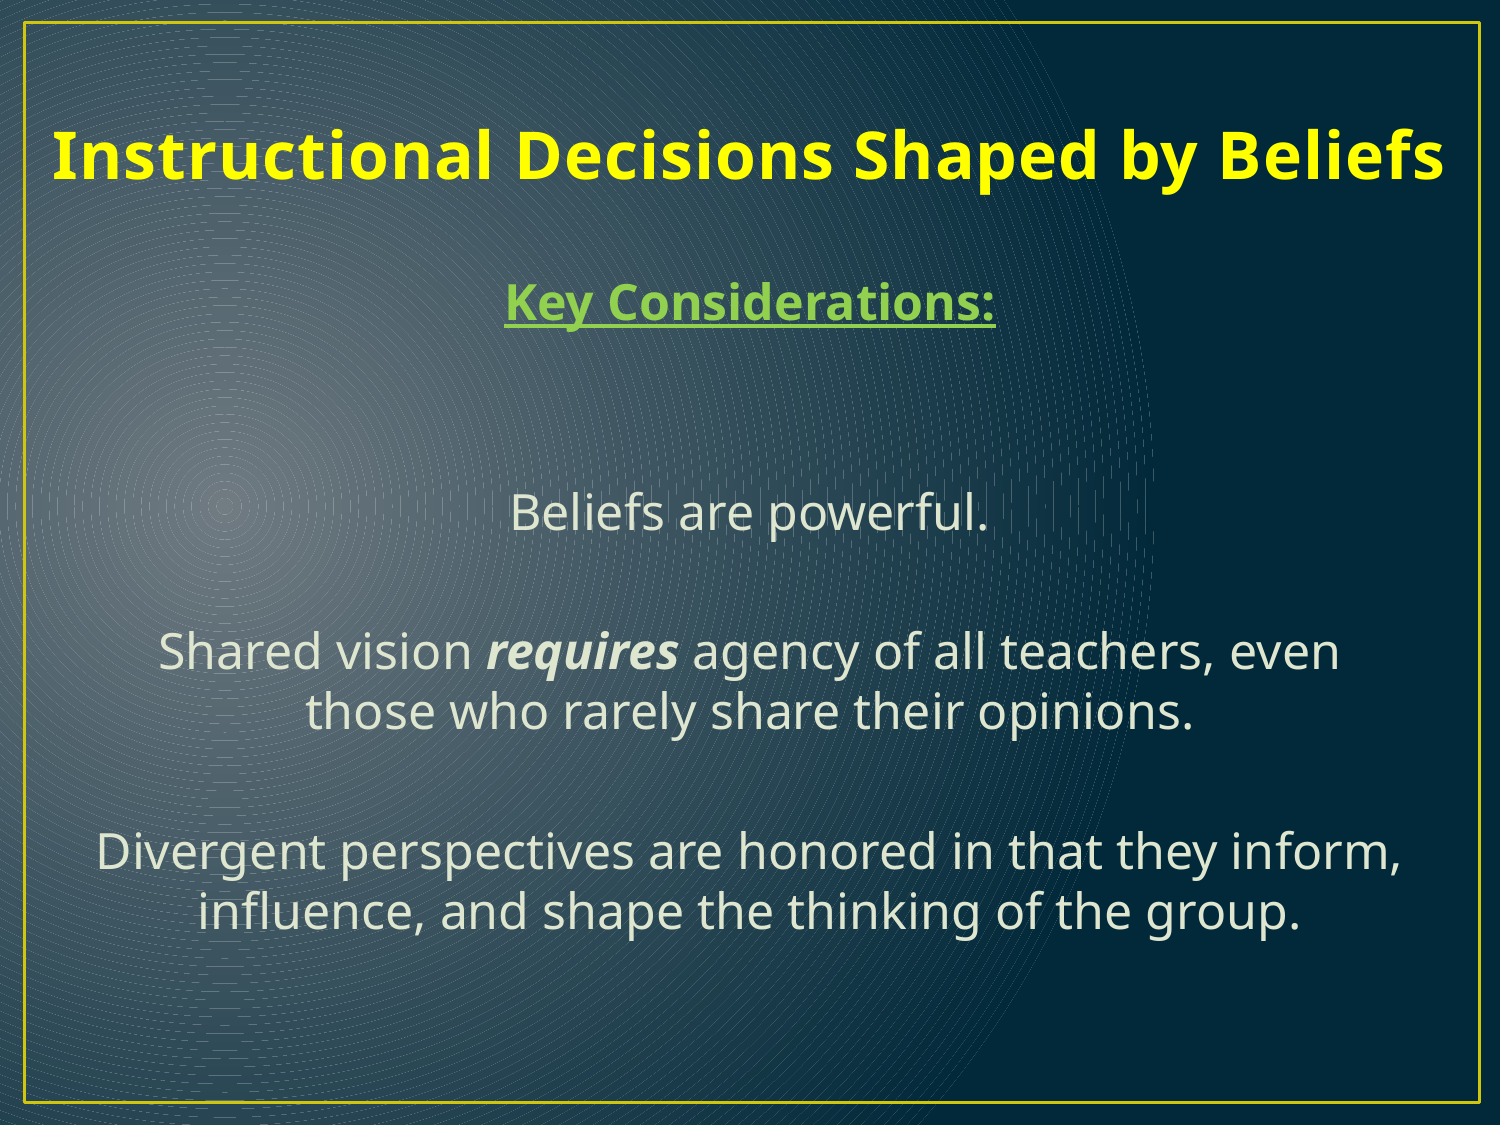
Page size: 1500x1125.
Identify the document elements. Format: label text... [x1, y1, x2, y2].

list Key Considerations: Beliefs are powerful. Shared vision requires agency of all teachers, even those who rarely share their opinions. Divergent perspectives are honored in that they inform, influence, and shape the thinking of the group. [75, 262, 1425, 1005]
title Instructional Decisions Shaped by Beliefs [37, 45, 1463, 200]
